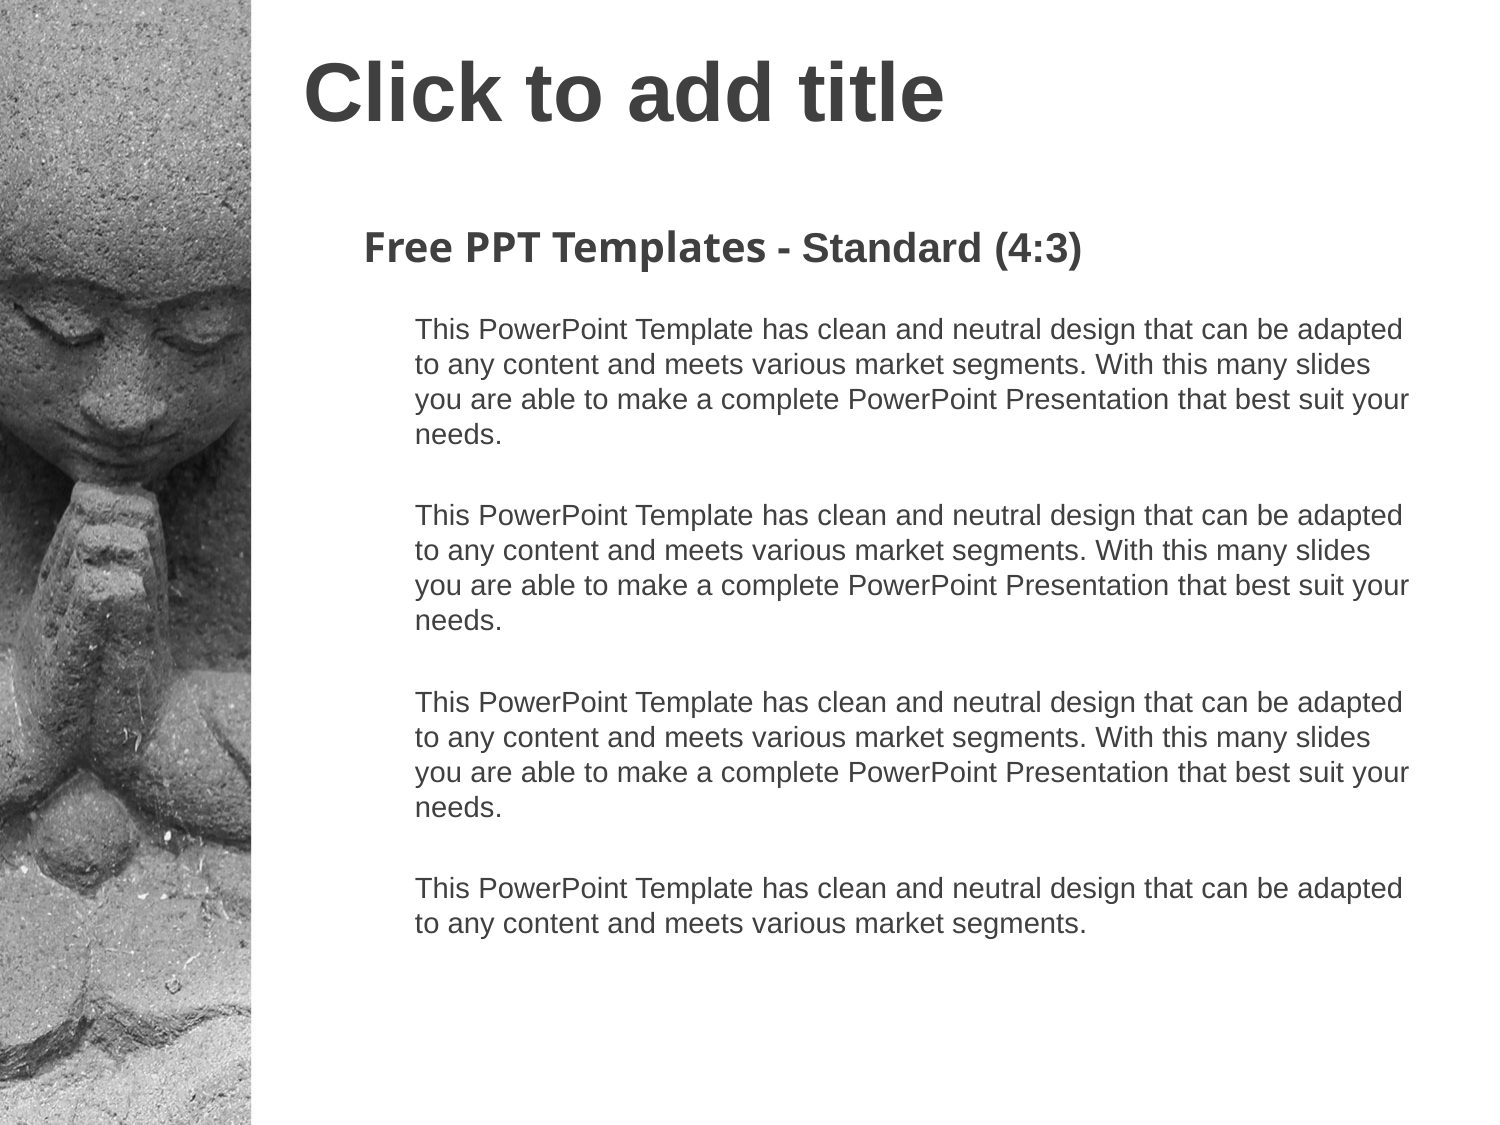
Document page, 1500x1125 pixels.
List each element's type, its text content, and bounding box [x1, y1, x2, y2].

list Free PPT Templates - Standard (4:3) [348, 208, 1425, 284]
picture [0, 0, 1500, 1125]
list This PowerPoint Template has clean and neutral design that can be adapted to any content and meets various market segments. With this many slides you are able to make a complete PowerPoint Presentation that best suit your needs. This PowerPoint Template has clean and neutral design that can be adapted to any content and meets various market segments. With this many slides you are able to make a complete PowerPoint Presentation that best suit your needs. This PowerPoint Template has clean and neutral design that can be adapted to any content and meets various market segments. With this many slides you are able to make a complete PowerPoint Presentation that best suit your needs. This PowerPoint Template has clean and neutral design that can be adapted to any content and meets various market segments. [350, 302, 1427, 984]
title Click to add title [265, 0, 1500, 176]
